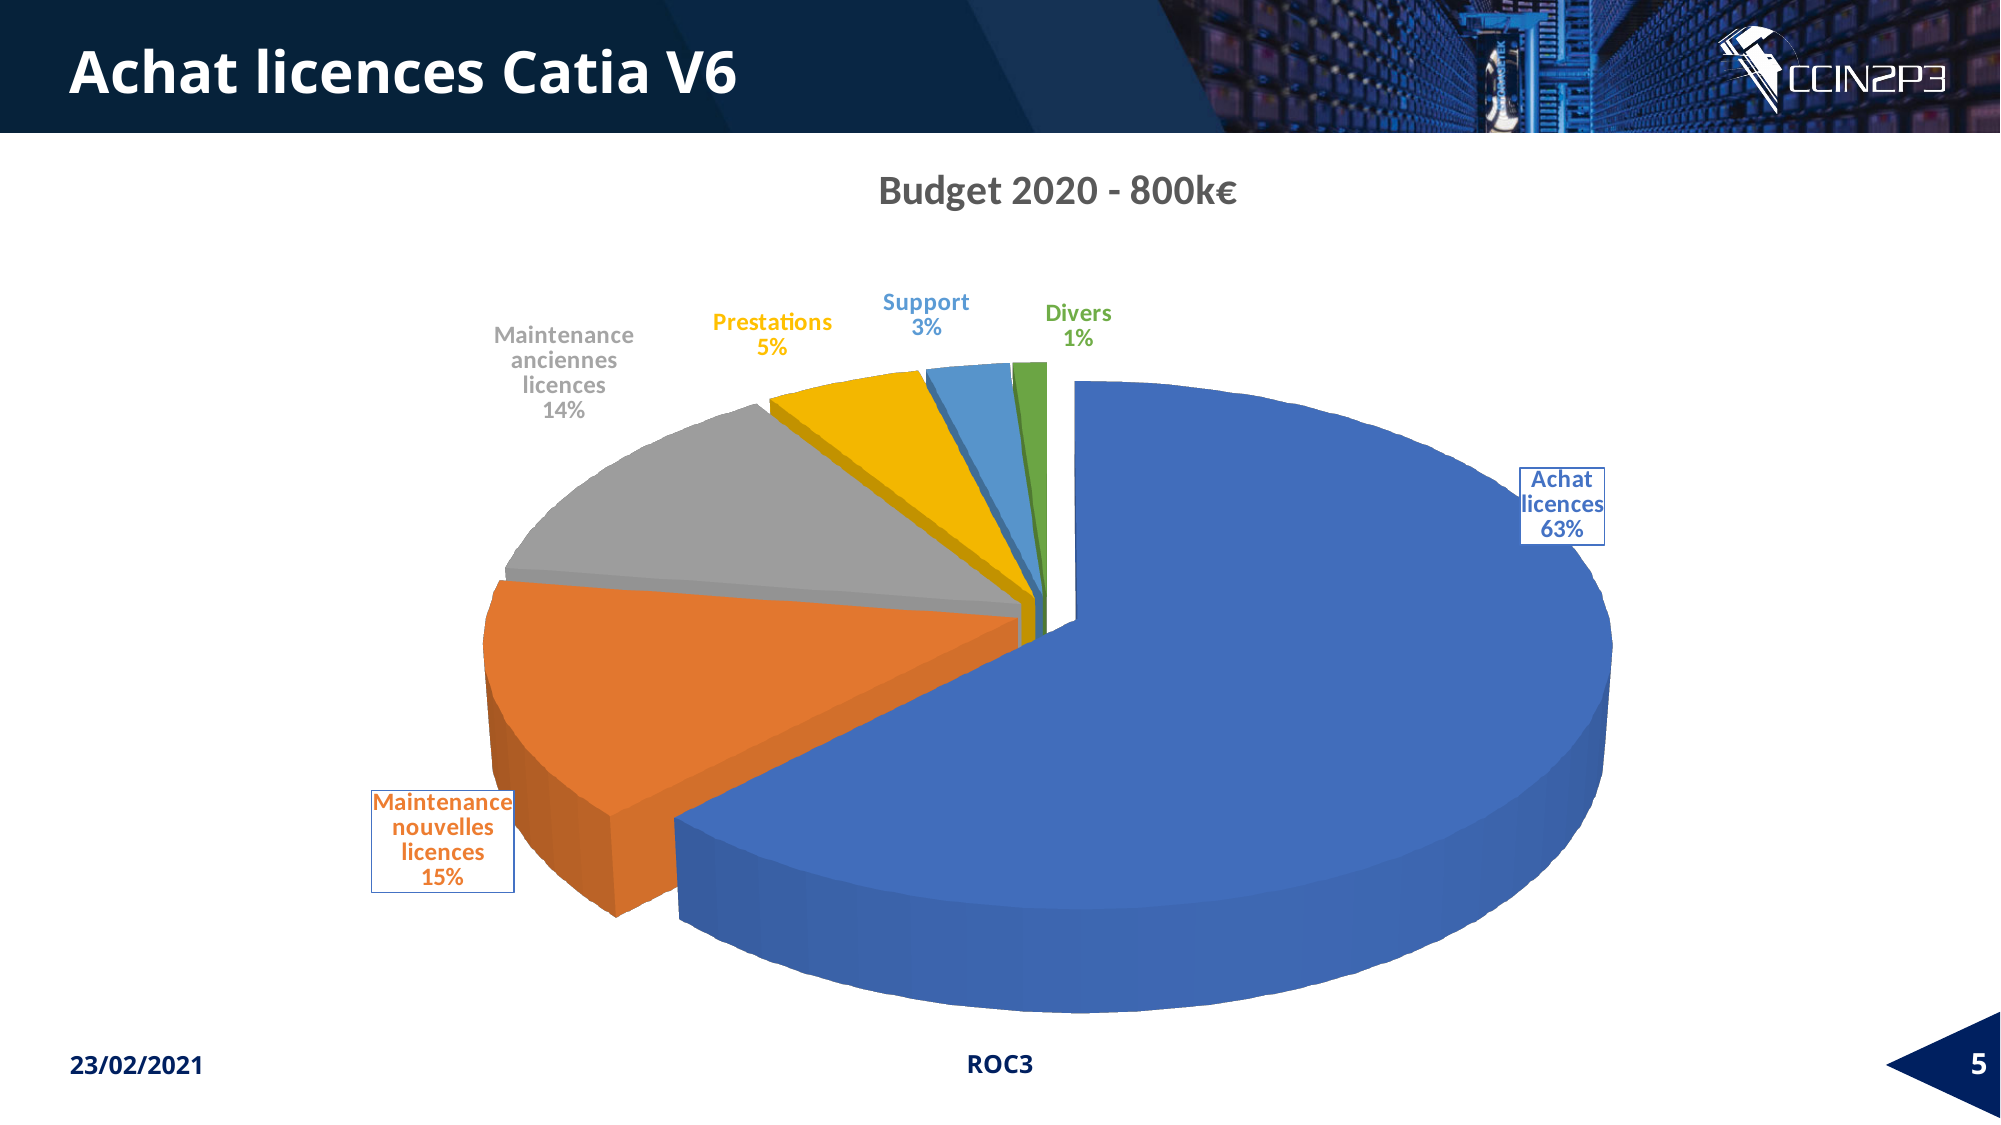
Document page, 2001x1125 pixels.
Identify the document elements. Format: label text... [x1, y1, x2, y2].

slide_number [55, 1035, 410, 1095]
picture [0, 0, 2000, 133]
slide_number 5 [1590, 1035, 2000, 1096]
footer ROC3 [527, 1046, 1473, 1095]
chart [302, 160, 1783, 1046]
list Achat licences Catia V6 [55, 35, 1718, 105]
